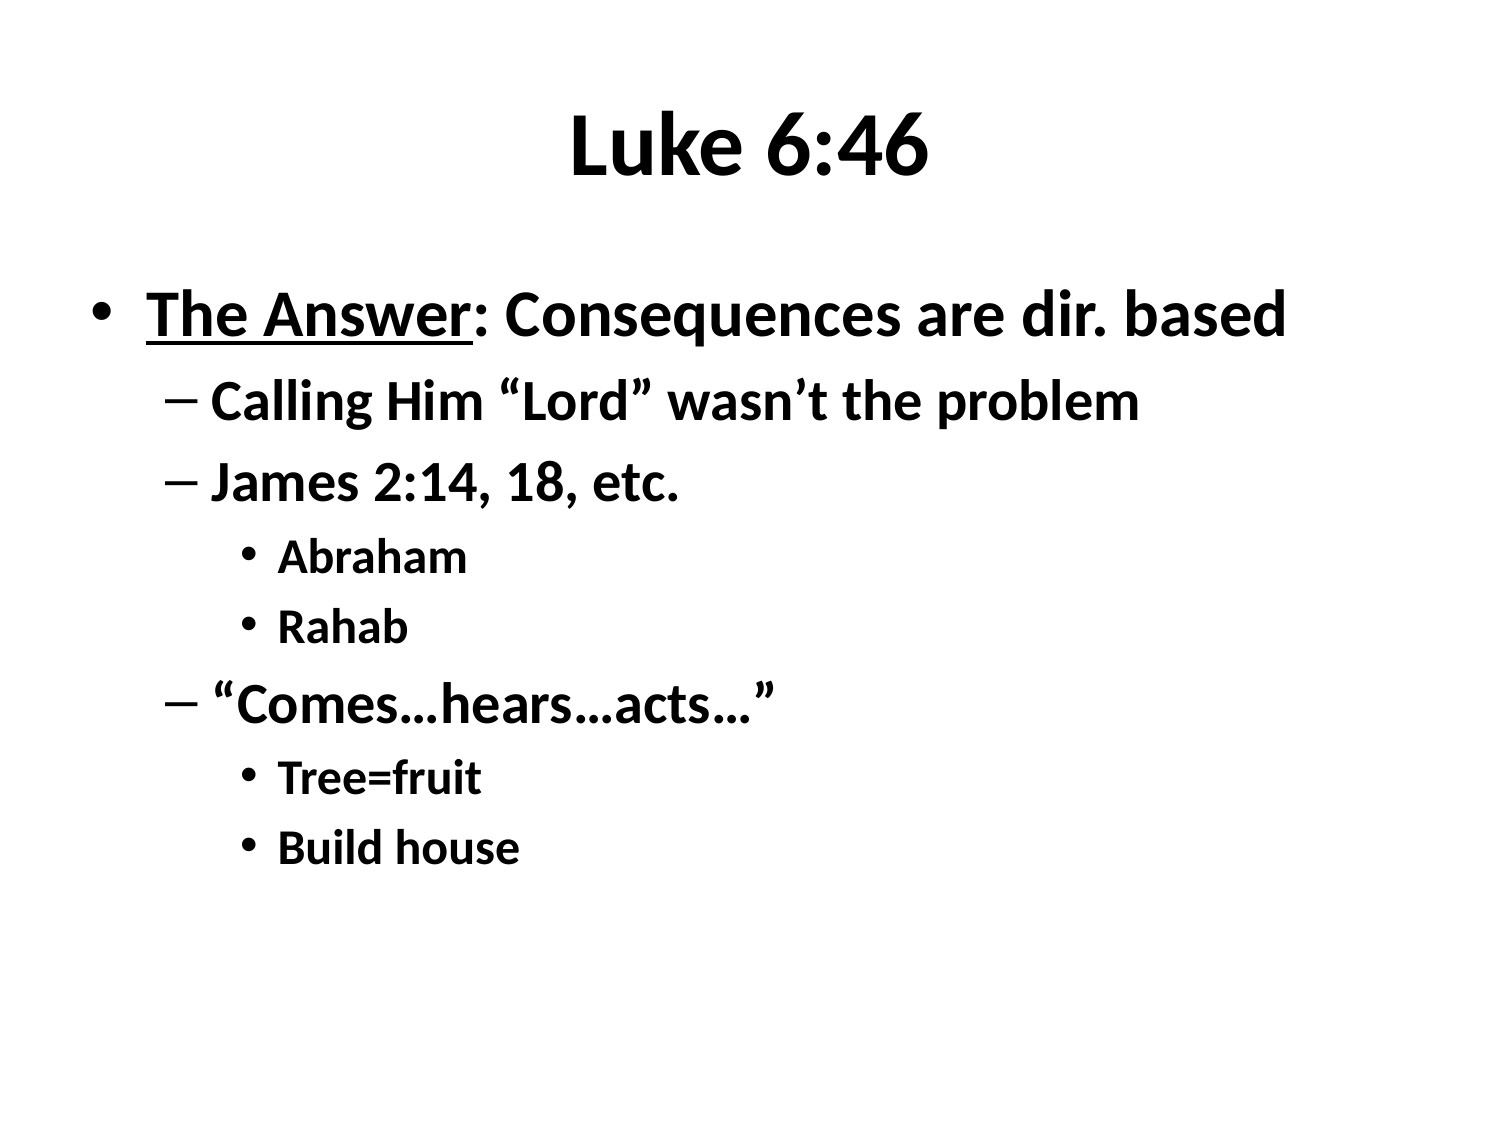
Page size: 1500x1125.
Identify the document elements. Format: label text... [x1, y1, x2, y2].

list The Answer: Consequences are dir. based Calling Him “Lord” wasn’t the problem James 2:14, 18, etc. Abraham Rahab “Comes…hears…acts…” Tree=fruit Build house [75, 262, 1425, 1125]
title Luke 6:46 [75, 45, 1425, 233]
